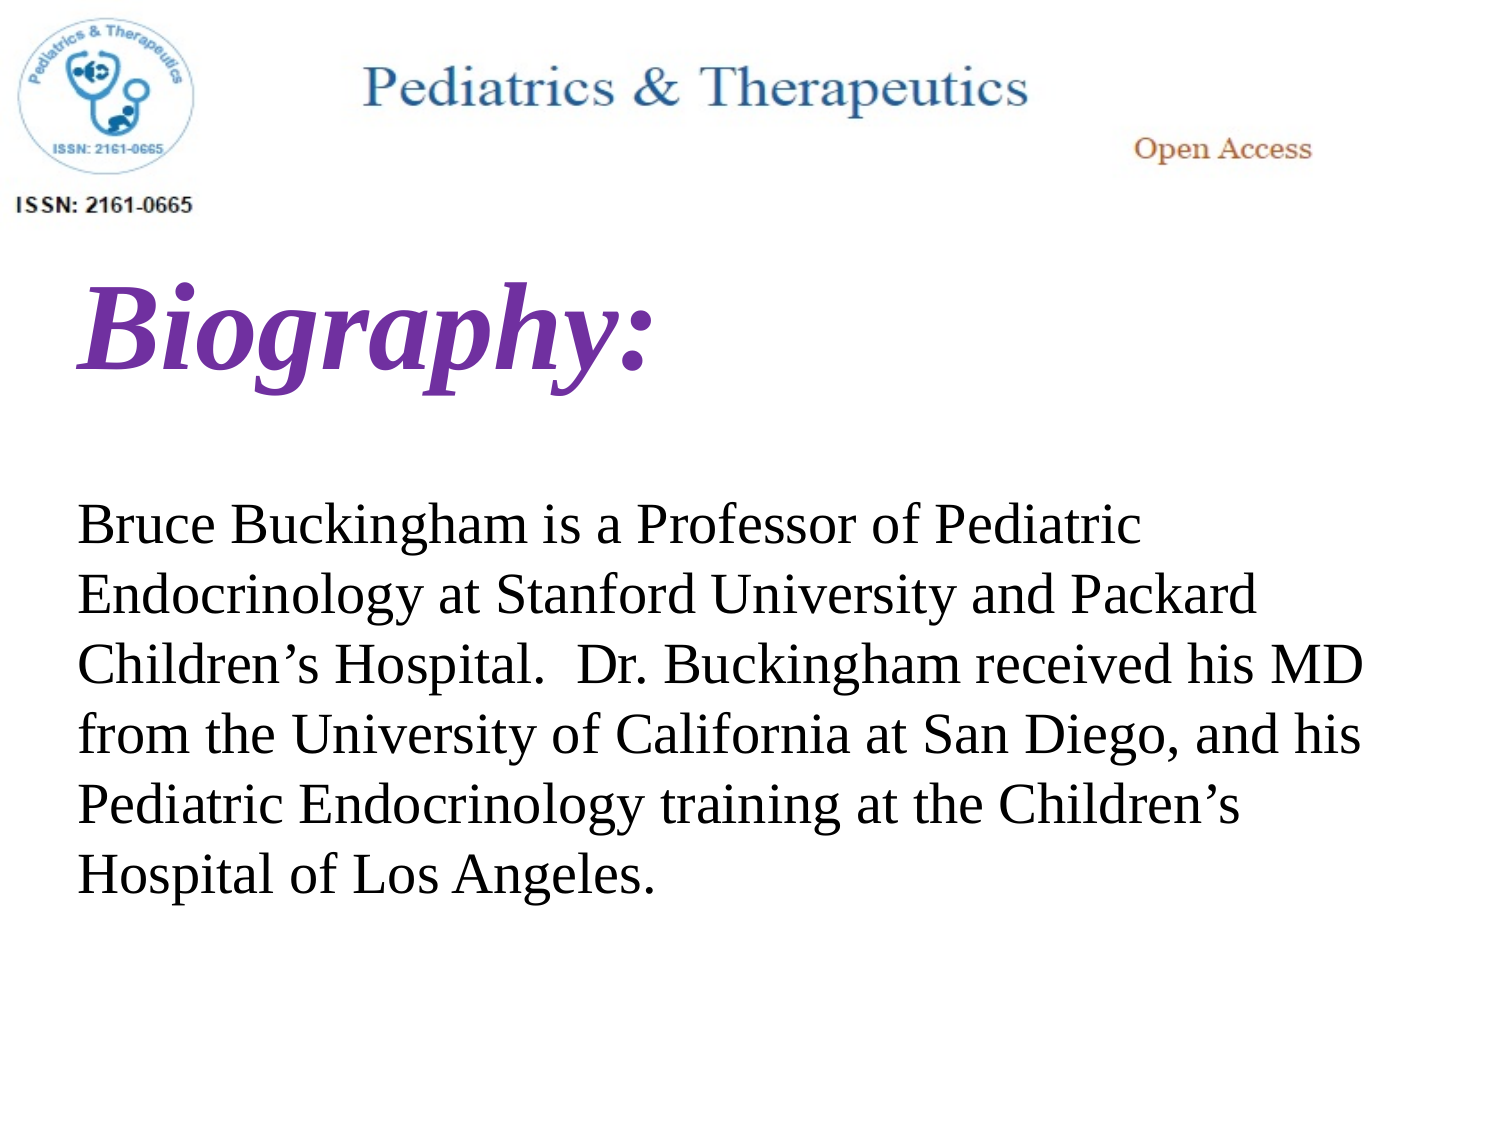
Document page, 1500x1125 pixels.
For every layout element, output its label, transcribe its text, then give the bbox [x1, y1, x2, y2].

text_box Biography: Bruce Buckingham is a Professor of Pediatric Endocrinology at Stanford University and Packard Children’s Hospital. Dr. Buckingham received his MD from the University of California at San Diego, and his Pediatric Endocrinology training at the Children’s Hospital of Los Angeles. [62, 245, 1438, 983]
picture [0, 0, 1500, 237]
